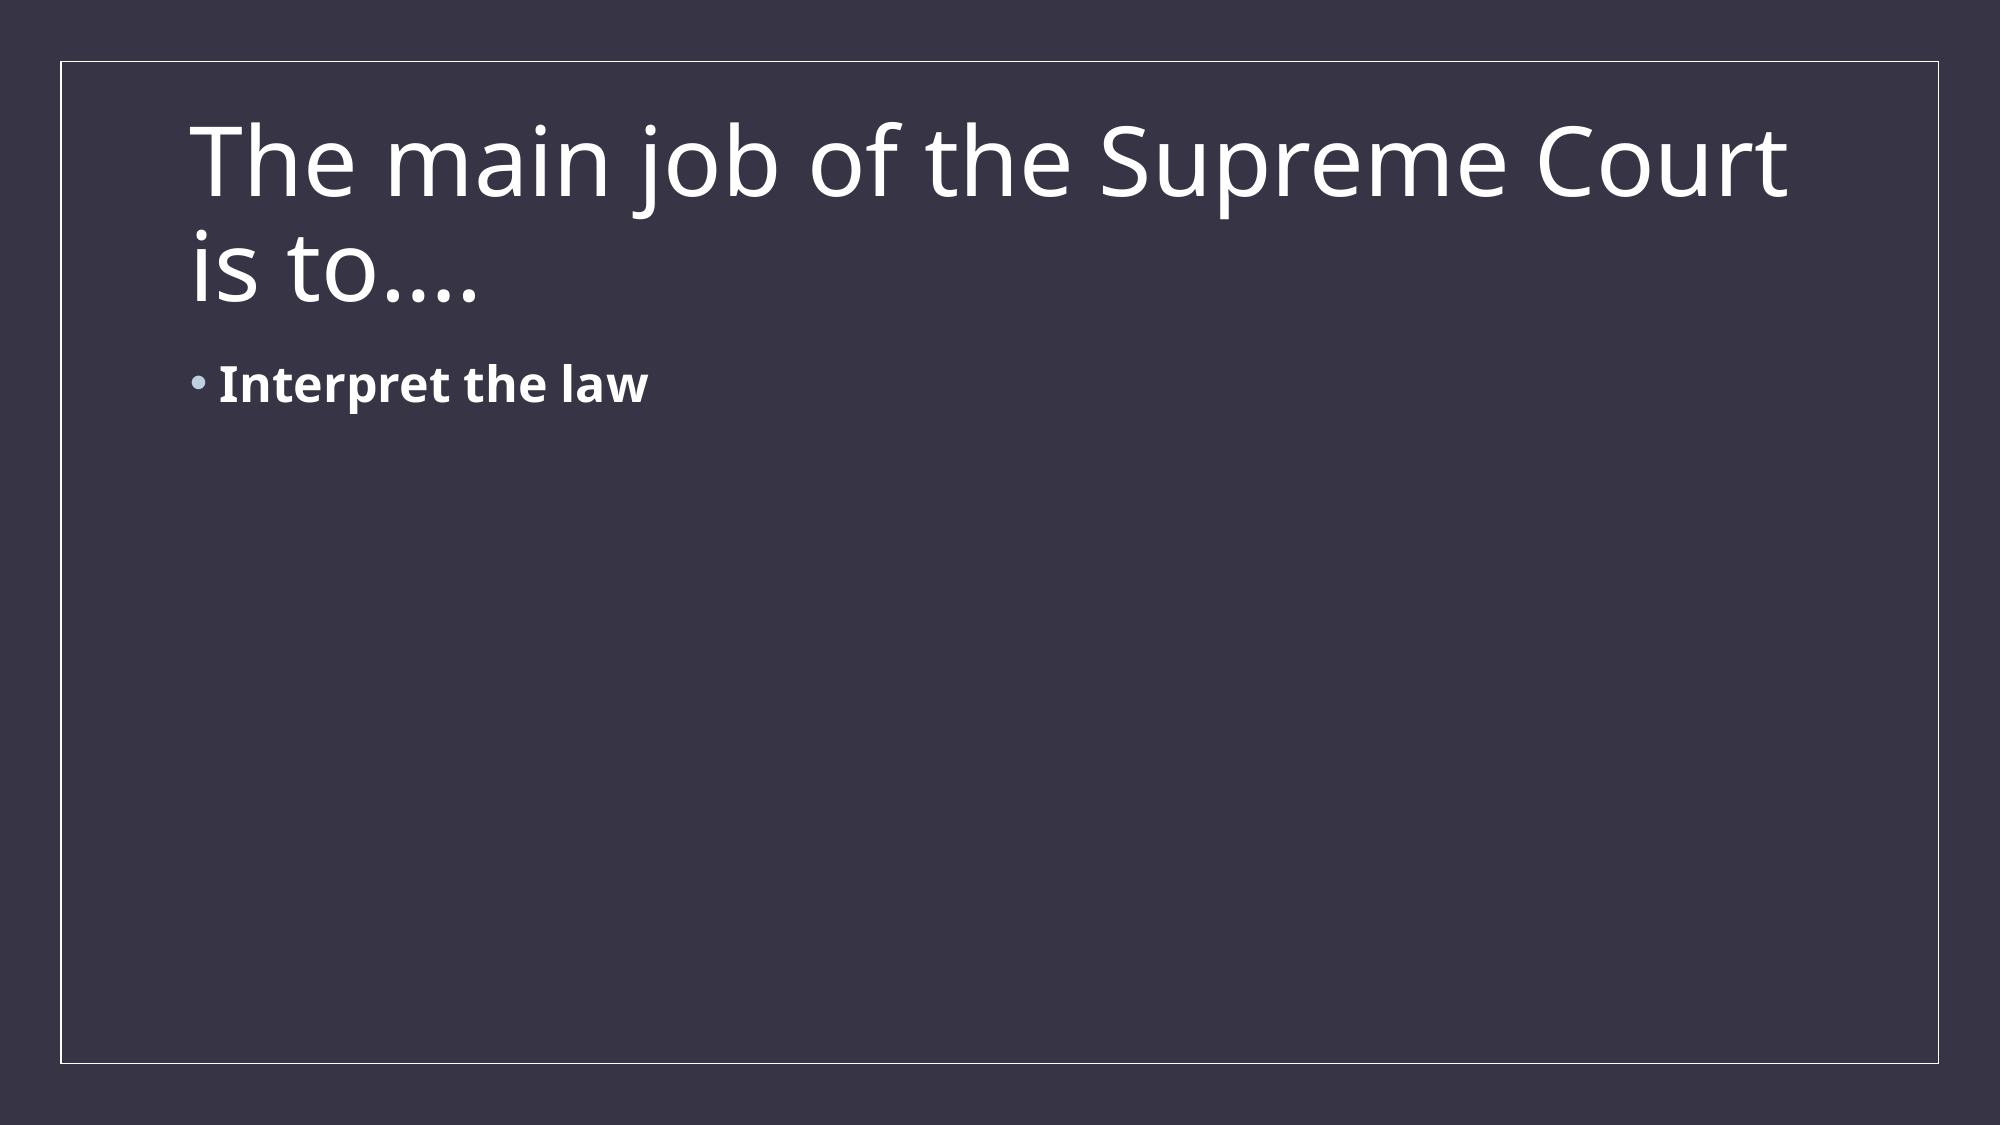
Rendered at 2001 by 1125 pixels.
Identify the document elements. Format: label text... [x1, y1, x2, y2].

title The main job of the Supreme Court is to…. [174, 105, 1825, 331]
list Interpret the law [174, 345, 1825, 990]
